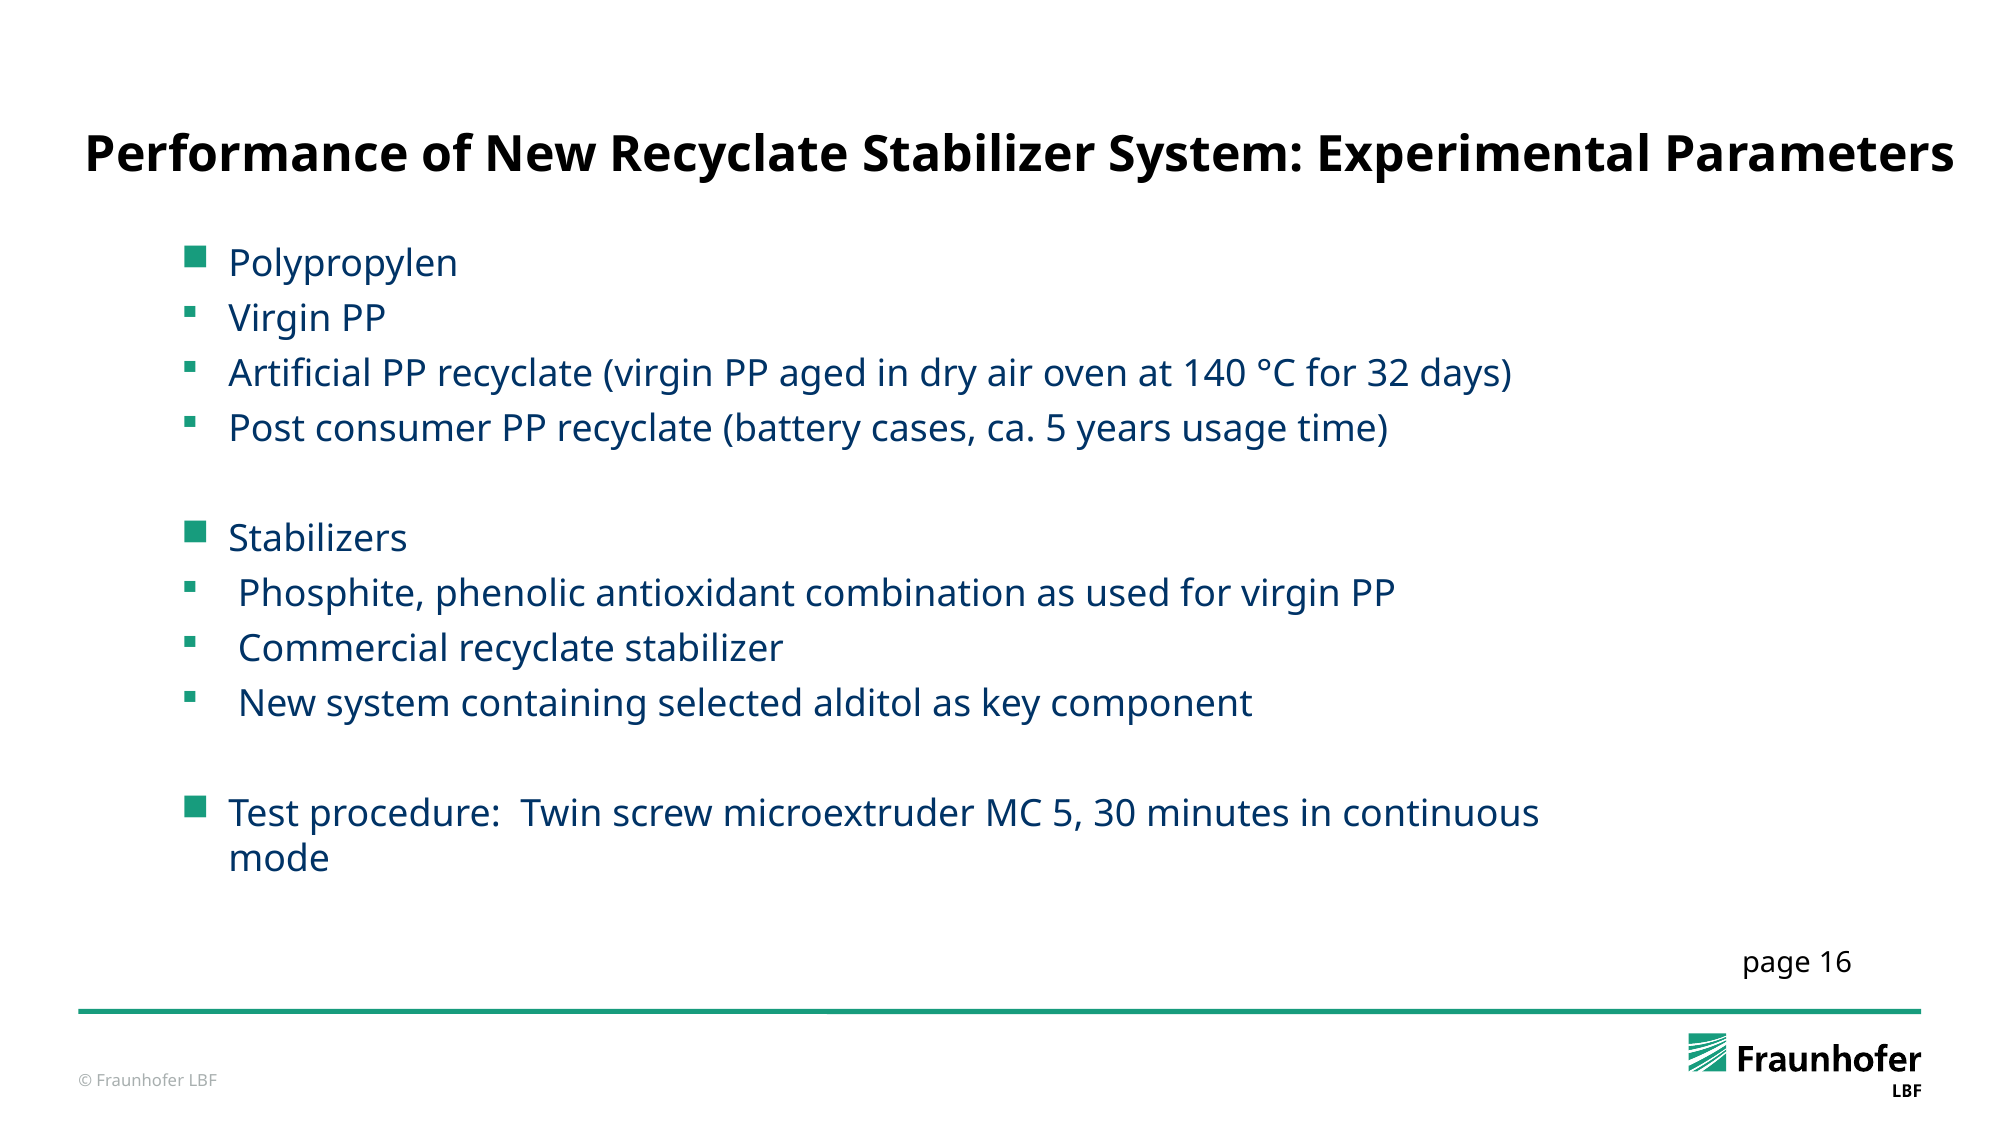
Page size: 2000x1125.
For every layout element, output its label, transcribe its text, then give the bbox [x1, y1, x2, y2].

text_box Performance of New Recyclate Stabilizer System: Experimental Parameters [70, 113, 1972, 189]
text_box Polypropylen Virgin PP Artificial PP recyclate (virgin PP aged in dry air oven at 140 °C for 32 days) Post consumer PP recyclate (battery cases, ca. 5 years usage time) Stabilizers Phosphite, phenolic antioxidant combination as used for virgin PP Commercial recyclate stabilizer New system containing selected alditol as key component Test procedure: Twin screw microextruder MC 5, 30 minutes in continuous mode [166, 231, 1652, 887]
